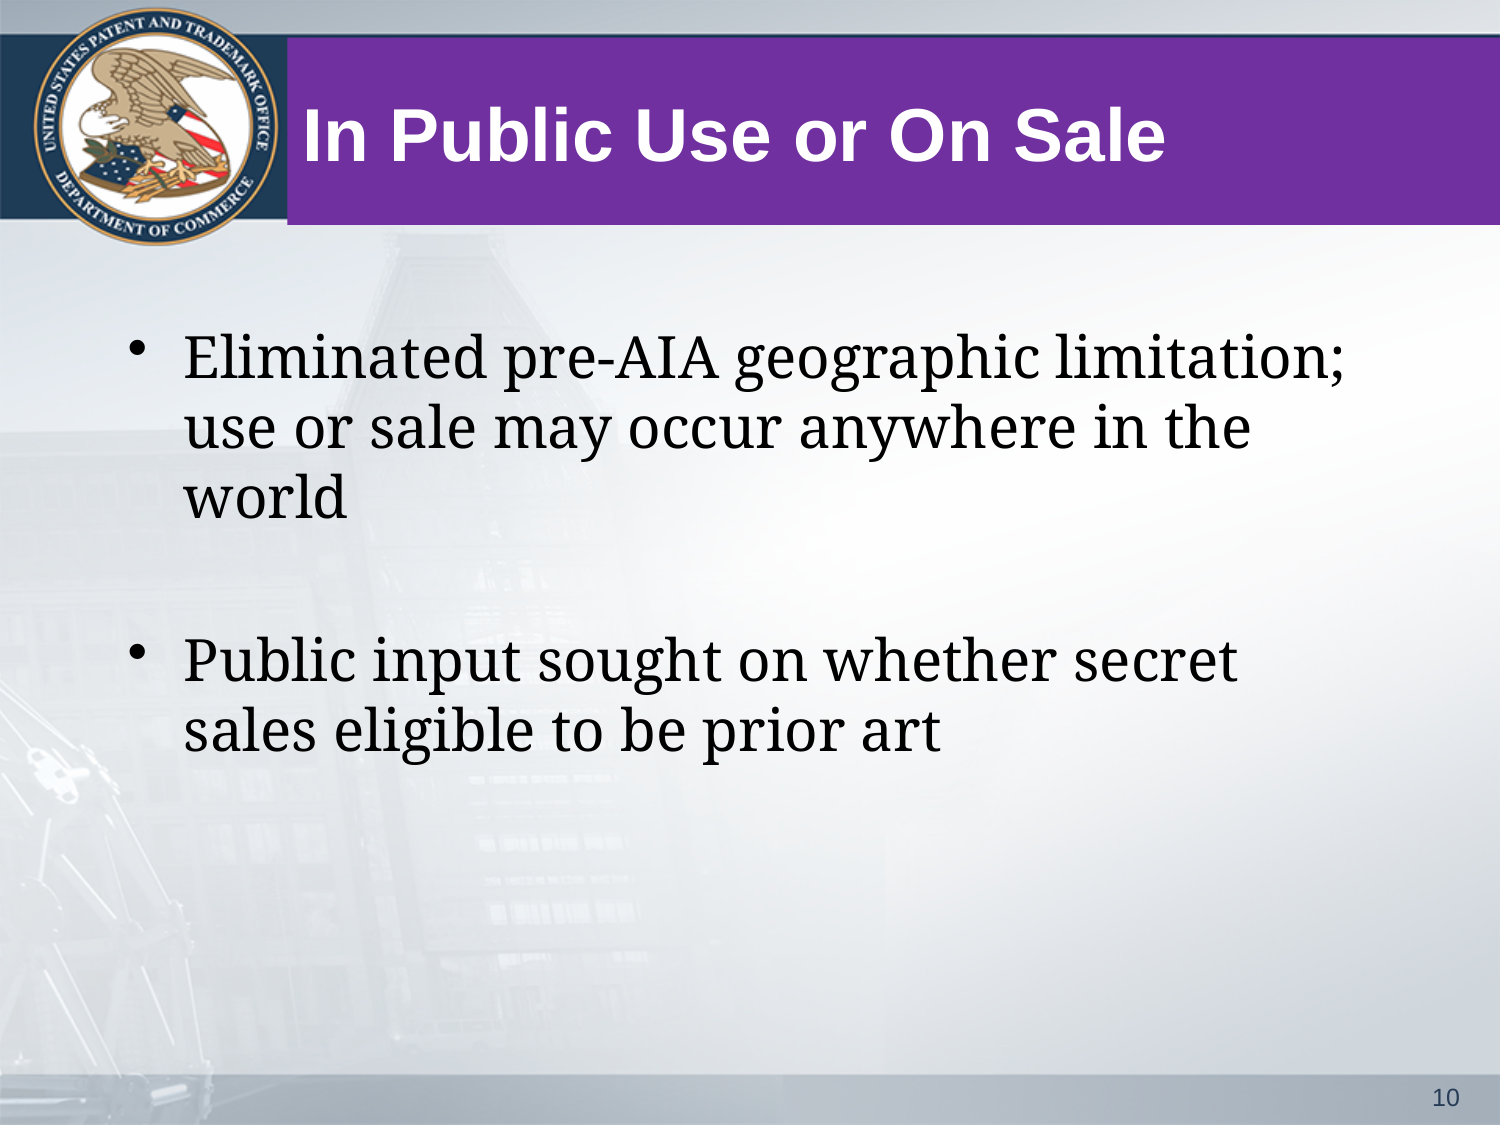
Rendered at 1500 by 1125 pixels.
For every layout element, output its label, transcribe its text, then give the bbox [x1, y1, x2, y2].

slide_number 10 [1162, 1037, 1475, 1113]
list Eliminated pre-AIA geographic limitation; use or sale may occur anywhere in the world Public input sought on whether secret sales eligible to be prior art [112, 312, 1388, 988]
picture [0, 0, 1500, 1125]
title In Public Use or On Sale [287, 37, 1500, 225]
